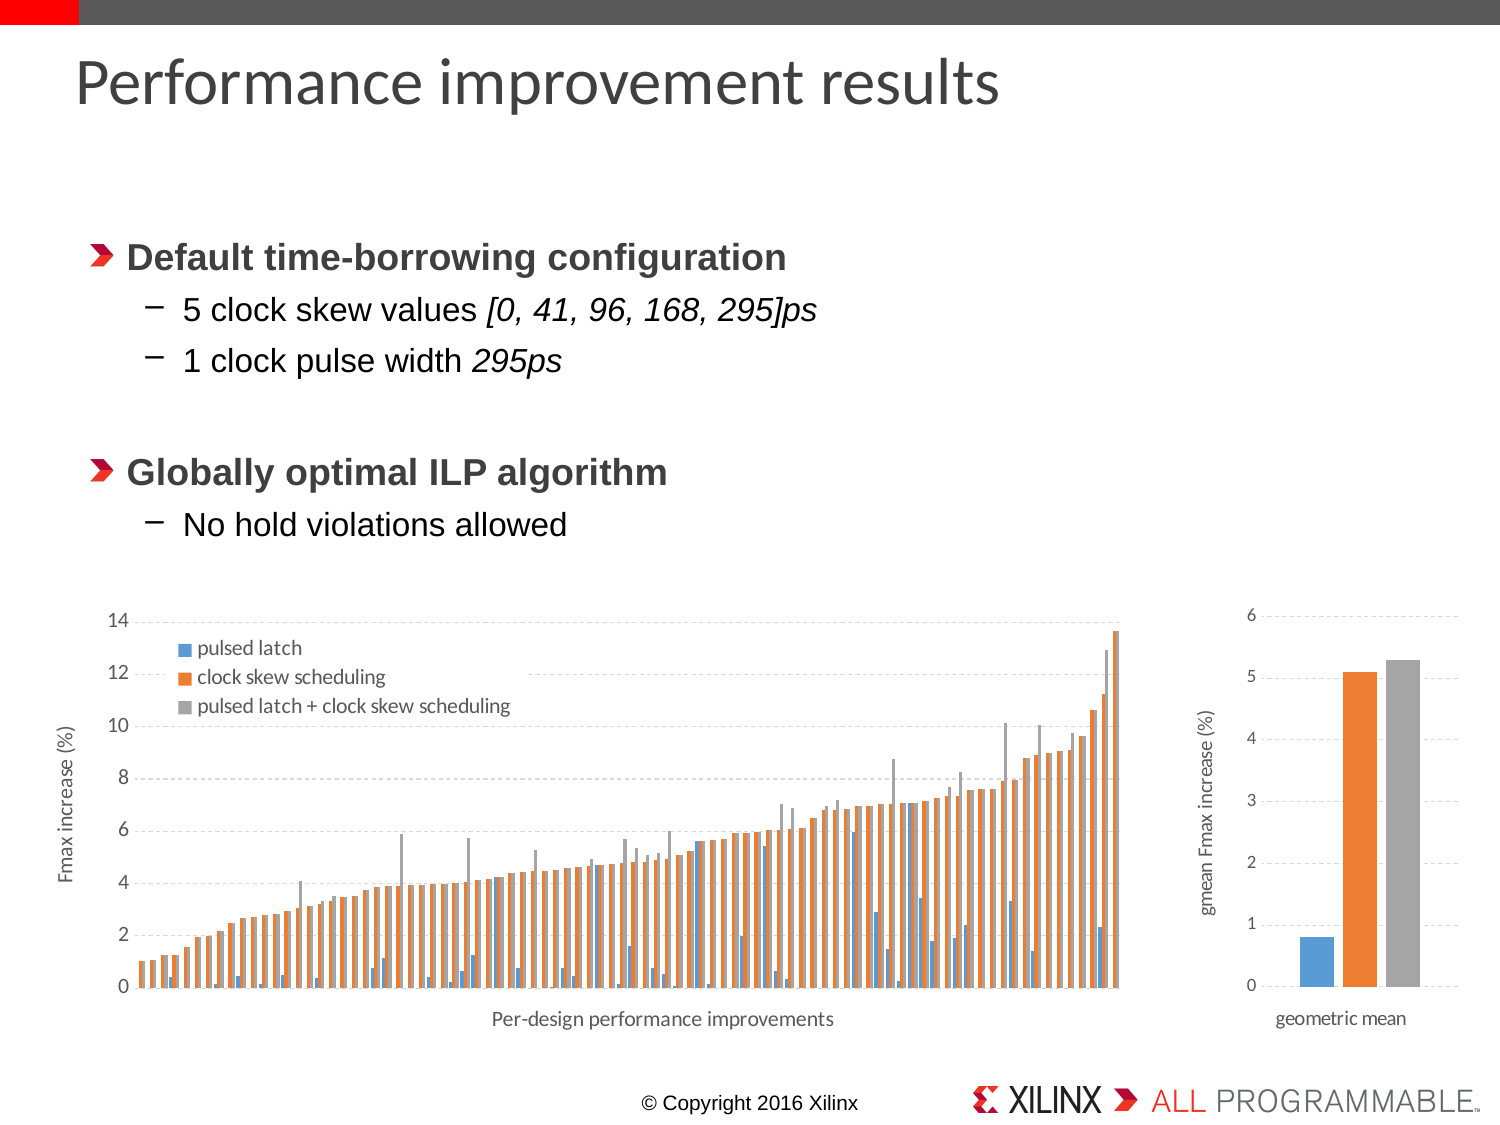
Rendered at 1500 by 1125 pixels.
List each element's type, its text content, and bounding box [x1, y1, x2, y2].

chart [1177, 593, 1481, 1057]
picture [89, 458, 114, 482]
chart [37, 593, 1142, 1057]
picture [973, 1086, 1480, 1113]
list Default time-borrowing configuration 5 clock skew values [0, 41, 96, 168, 295]ps 1 clock pulse width 295ps Globally optimal ILP algorithm No hold violations allowed [74, 220, 1425, 921]
title Performance improvement results [74, 34, 1426, 122]
picture [89, 243, 114, 267]
